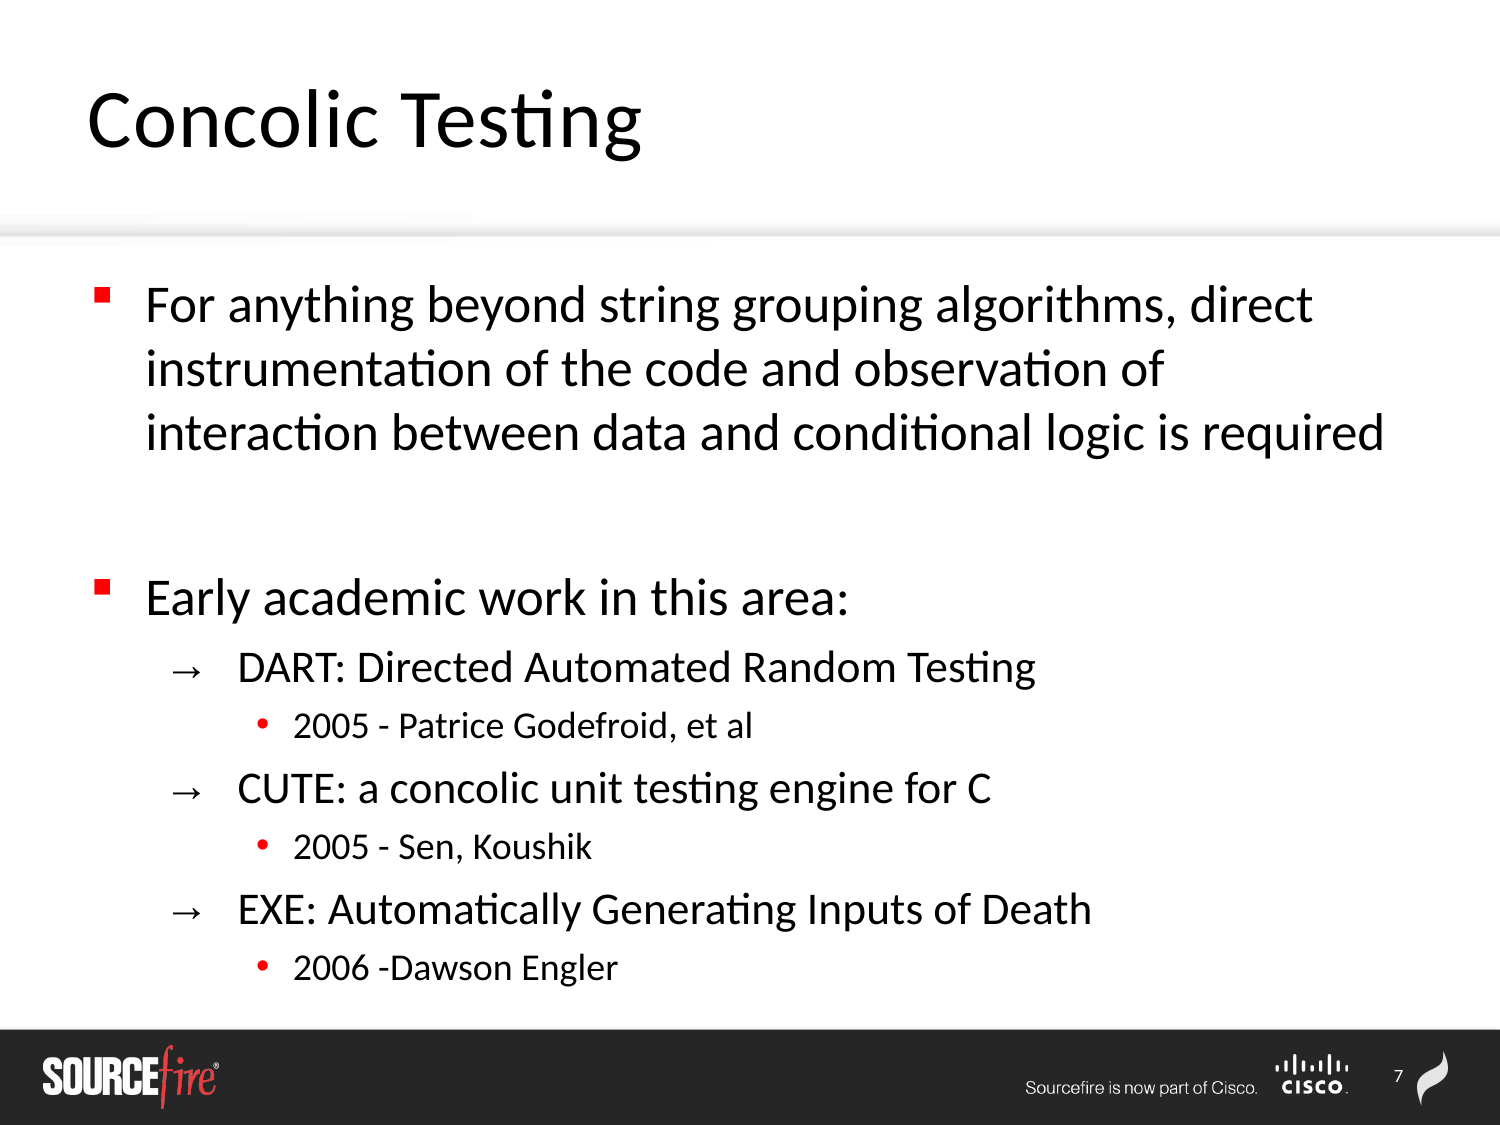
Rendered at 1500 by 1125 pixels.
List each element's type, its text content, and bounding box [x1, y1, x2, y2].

list For anything beyond string grouping algorithms, direct instrumentation of the code and observation of interaction between data and conditional logic is required Early academic work in this area: DART: Directed Automated Random Testing 2005 - Patrice Godefroid, et al CUTE: a concolic unit testing engine for C 2005 - Sen, Koushik EXE: Automatically Generating Inputs of Death 2006 -Dawson Engler [75, 262, 1425, 1005]
picture [1026, 1054, 1348, 1097]
title Concolic Testing [72, 51, 1423, 215]
picture [0, 214, 1500, 246]
picture [1417, 1051, 1448, 1106]
picture [43, 1045, 219, 1109]
